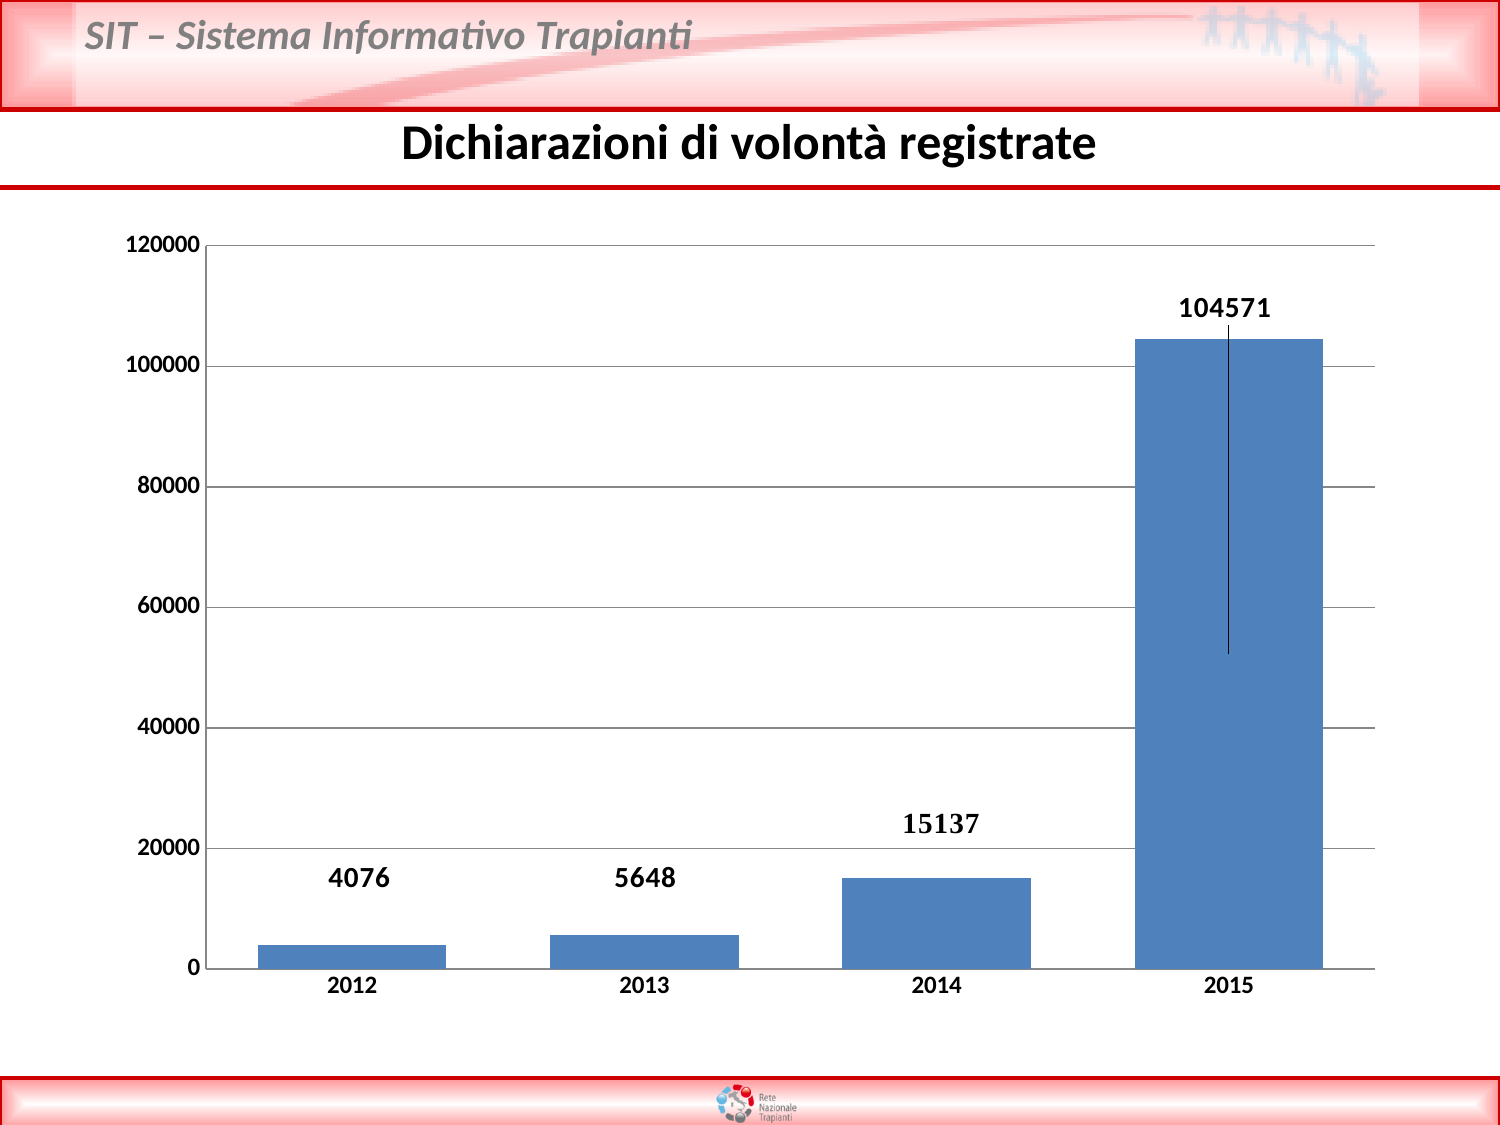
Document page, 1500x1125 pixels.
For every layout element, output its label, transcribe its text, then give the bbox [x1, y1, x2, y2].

picture [703, 1078, 809, 1125]
text_box Dichiarazioni di volontà registrate [335, 102, 1175, 177]
chart [98, 216, 1402, 1017]
